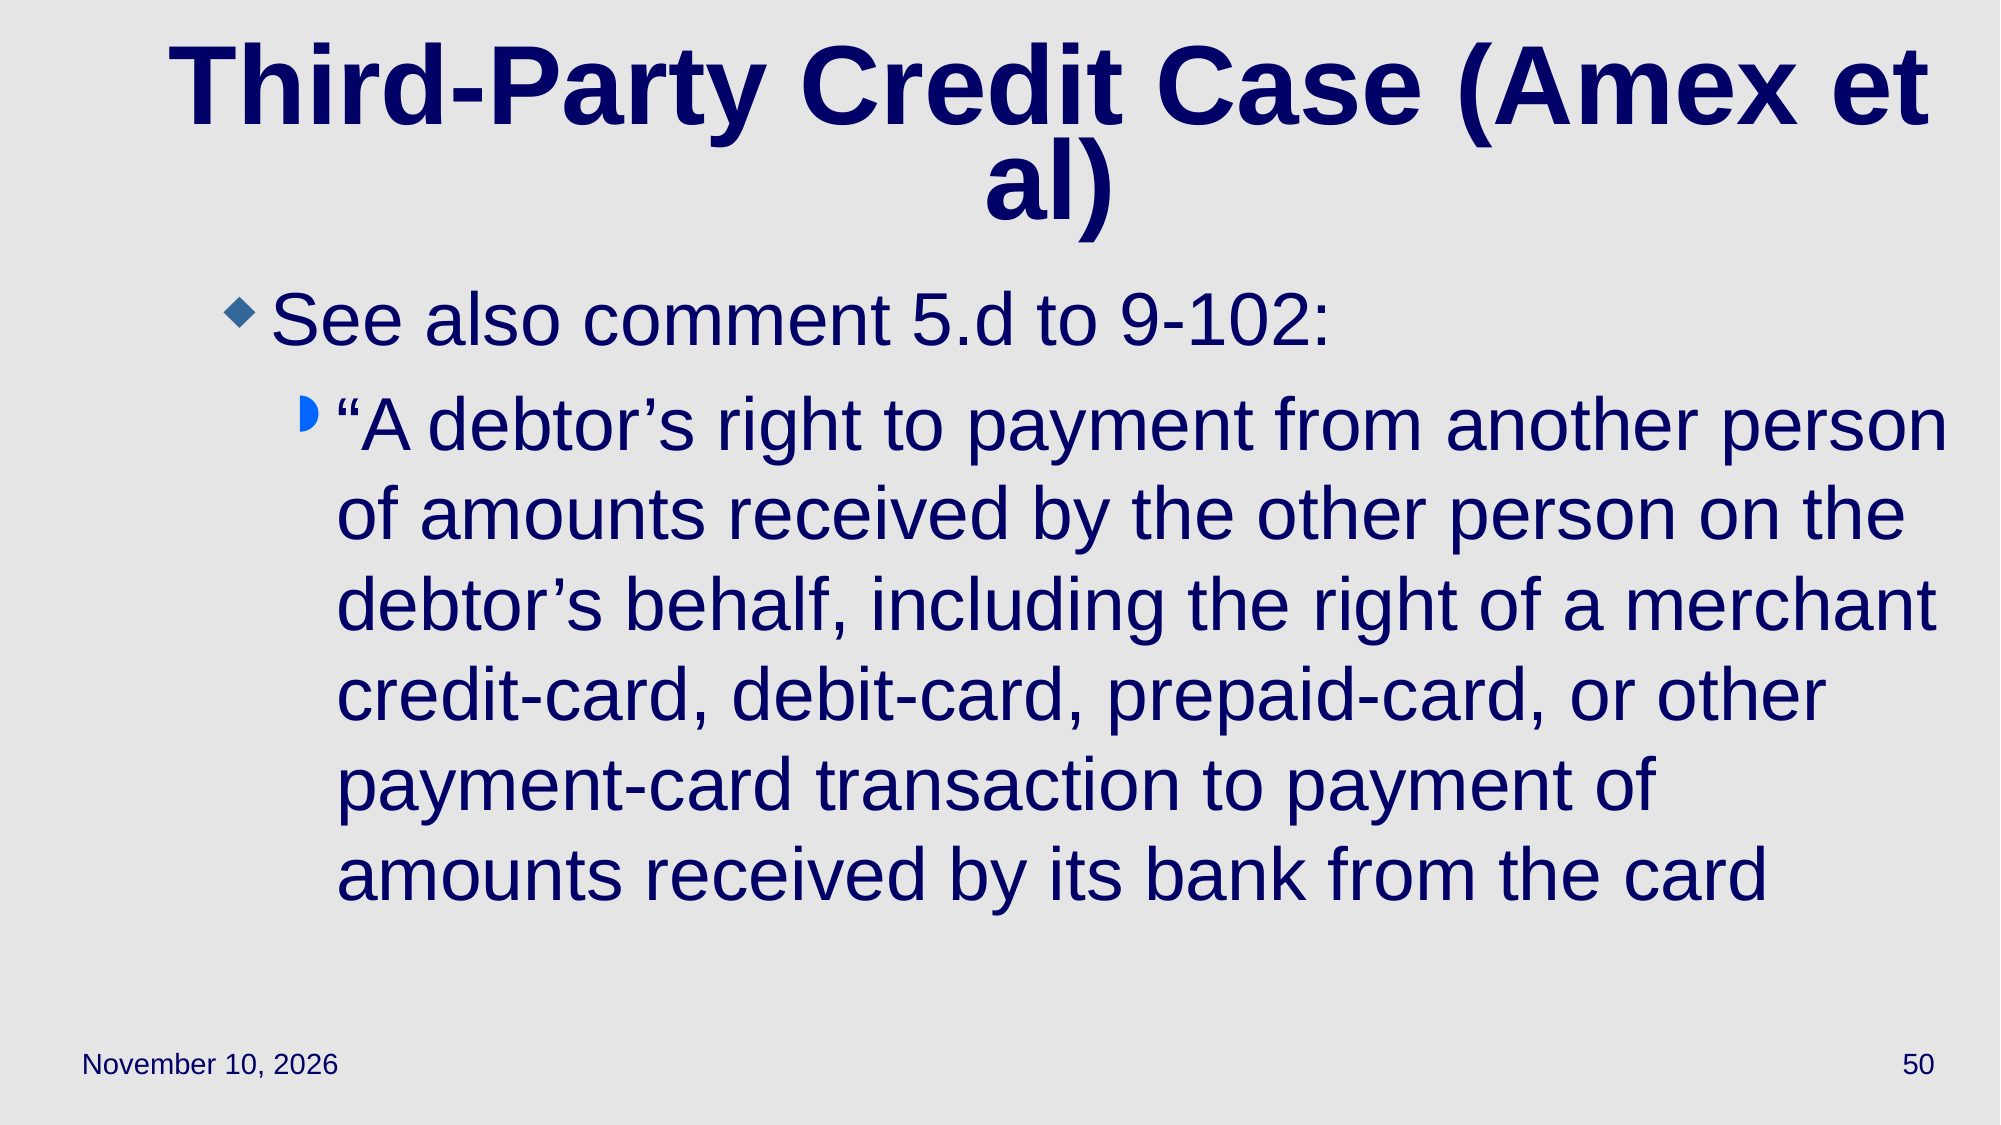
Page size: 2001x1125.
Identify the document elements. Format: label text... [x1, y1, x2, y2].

list See also comment 5.d to 9-102: “A debtor’s right to payment from another person of amounts received by the other person on the debtor’s behalf, including the right of a merchant credit-card, debit-card, prepaid-card, or other payment-card transaction to payment of amounts received by its bank from the card [133, 262, 1967, 938]
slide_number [66, 1024, 484, 1101]
title Third-Party Credit Case (Amex et al) [133, 50, 1967, 238]
slide_number 50 [1533, 1024, 1951, 1101]
